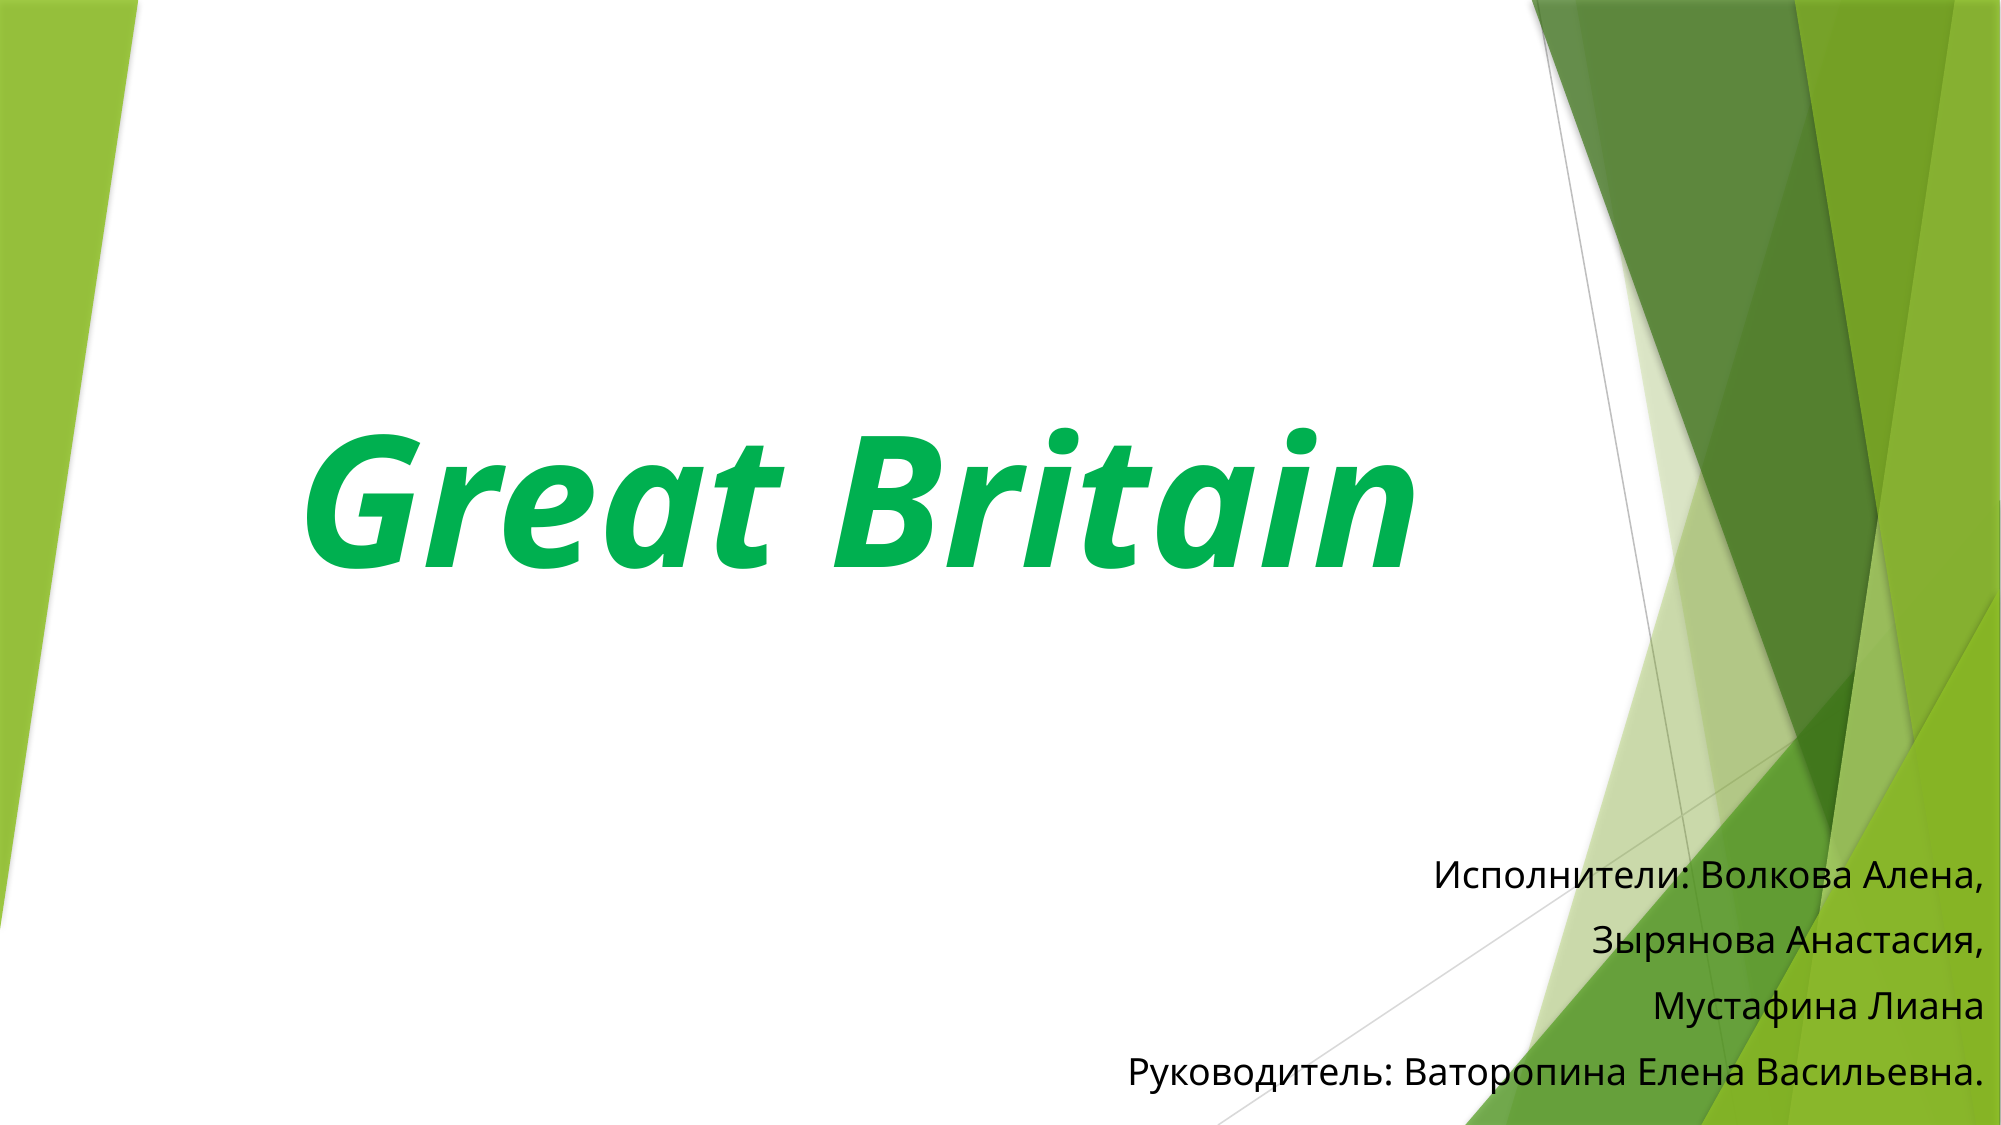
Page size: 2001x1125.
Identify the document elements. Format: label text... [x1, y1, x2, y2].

subtitle Исполнители: Волкова Алена, Зырянова Анастасия, Мустафина Лиана Руководитель: Ваторопина Елена Васильевна. [1100, 843, 2000, 1125]
title Great Britain [223, 260, 1498, 612]
